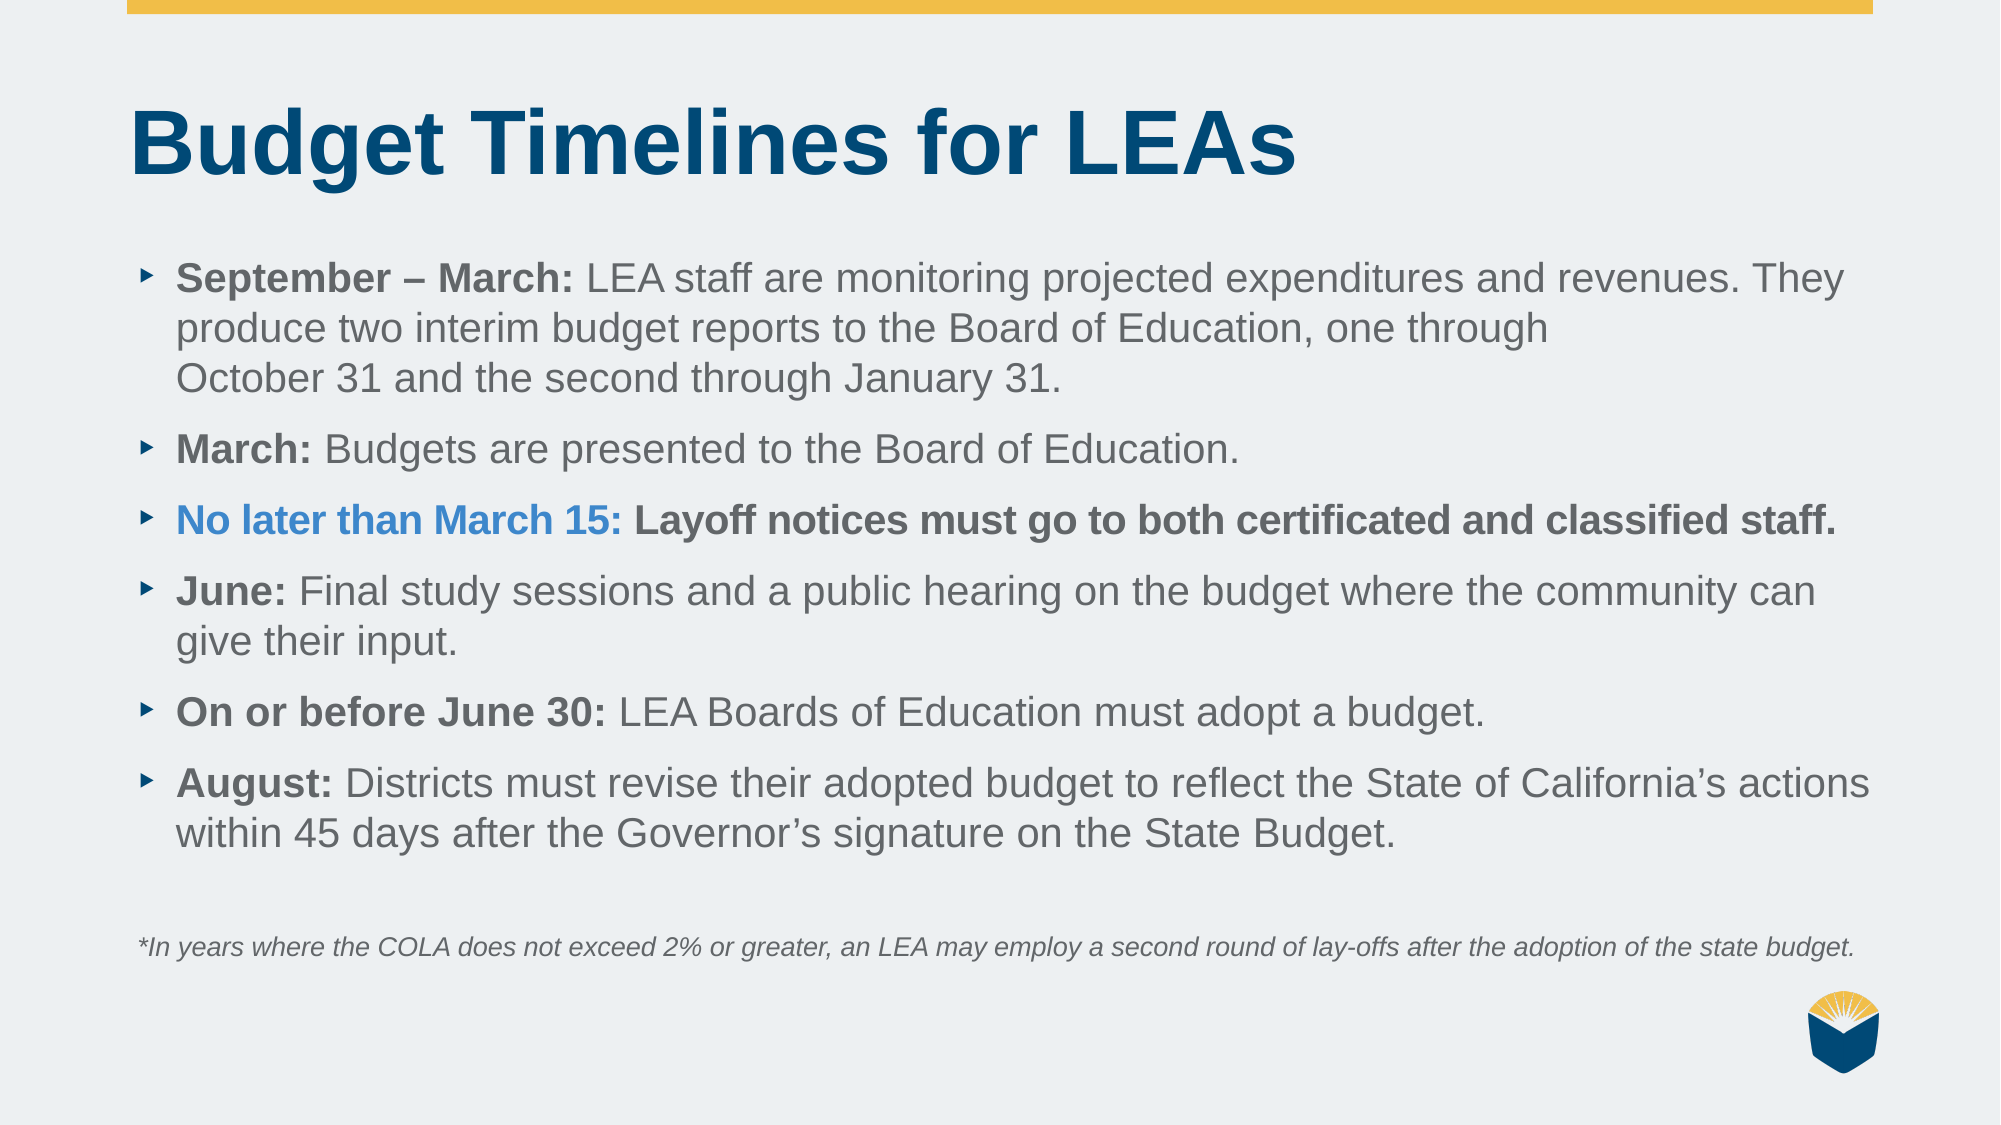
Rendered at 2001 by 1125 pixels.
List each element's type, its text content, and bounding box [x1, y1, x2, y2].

picture [1808, 1016, 1879, 1074]
list September – March: LEA staff are monitoring projected expenditures and revenues. They produce two interim budget reports to the Board of Education, one through October 31 and the second through January 31. March: Budgets are presented to the Board of Education. No later than March 15: Layoff notices must go to both certificated and classified staff. June: Final study sessions and a public hearing on the budget where the community can give their input. On or before June 30: LEA Boards of Education must adopt a budget. August: Districts must revise their adopted budget to reflect the State of California’s actions within 45 days after the Governor’s signature on the State Budget. *In years where the COLA does not exceed 2% or greater, an LEA may employ a second round of lay-offs after the adoption of the state budget. [137, 190, 1879, 1016]
title Budget Timelines for LEAs [129, 0, 1855, 208]
